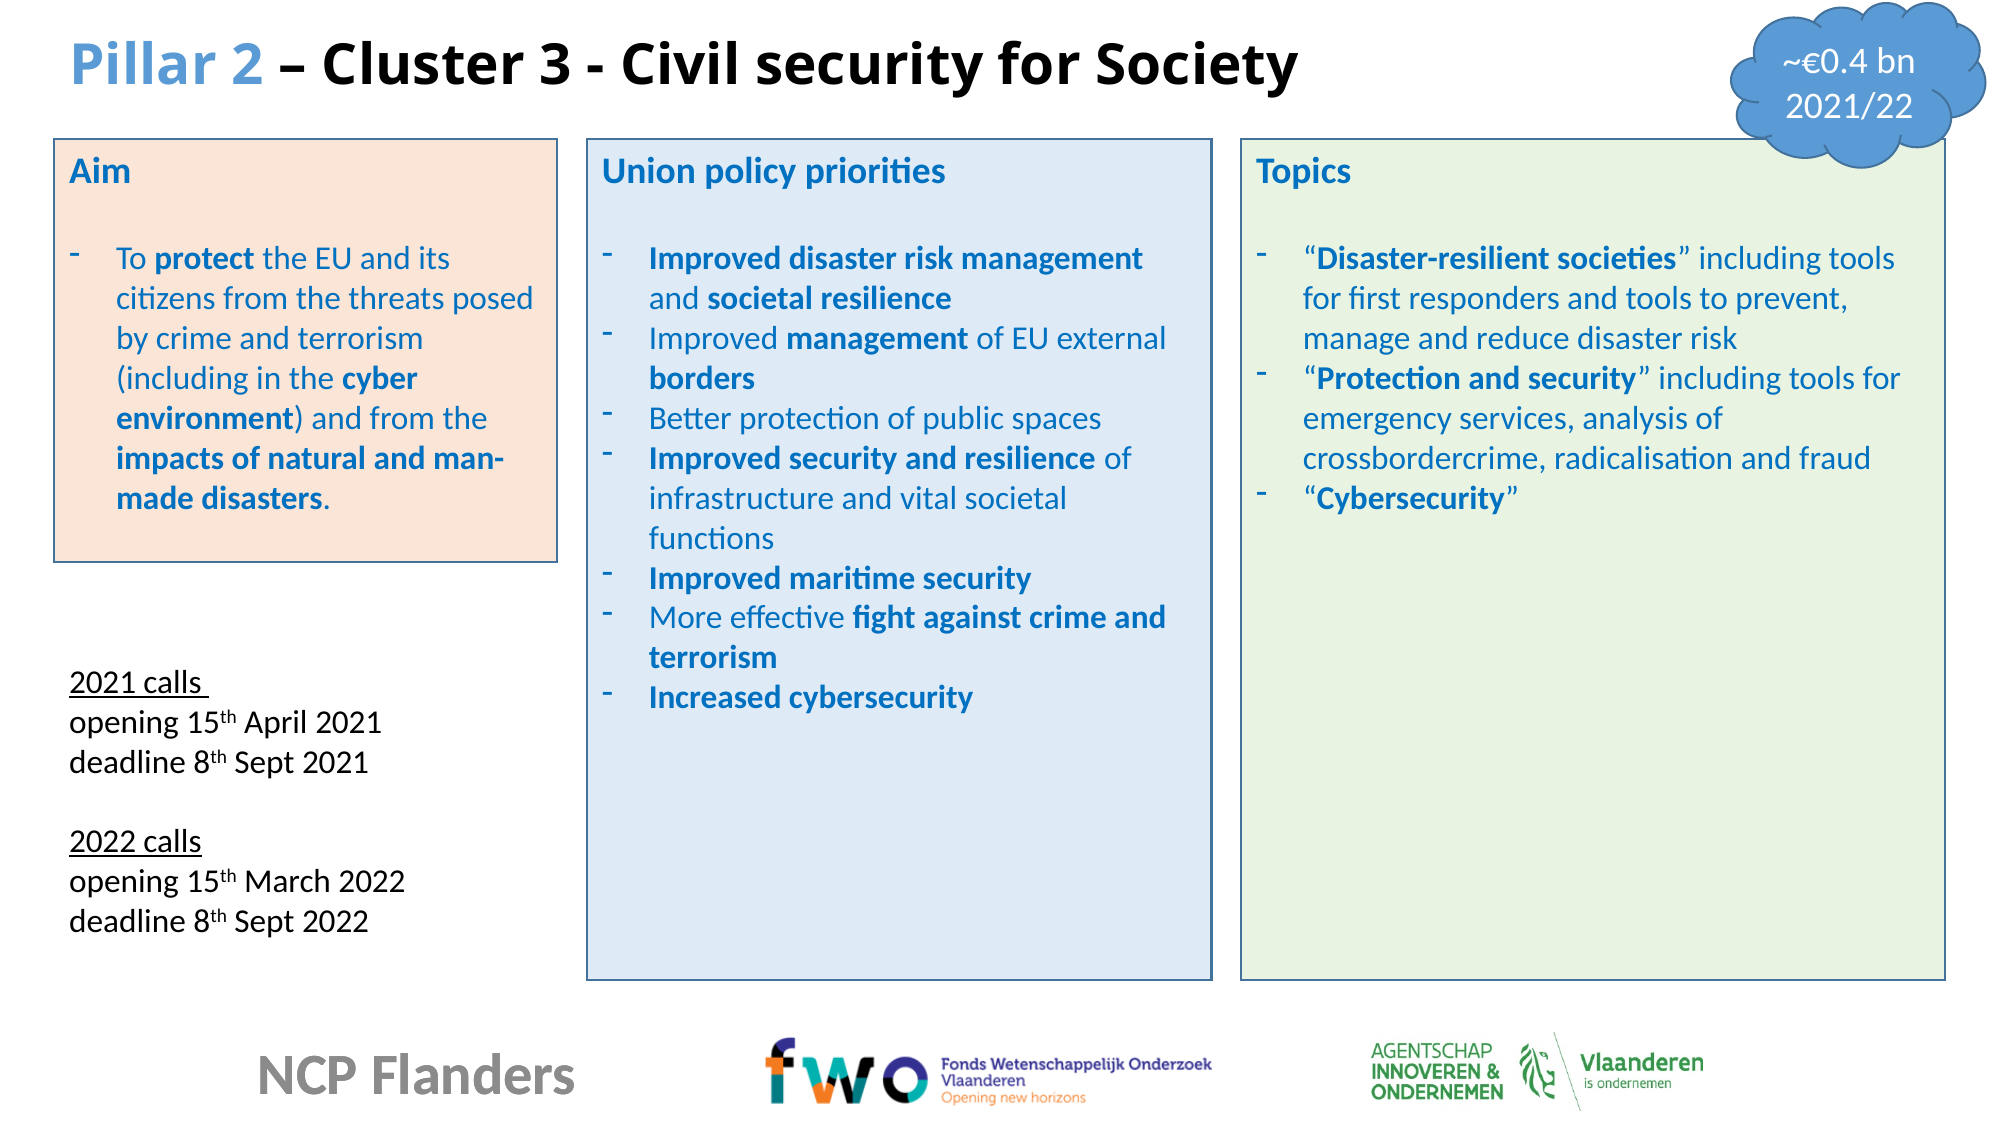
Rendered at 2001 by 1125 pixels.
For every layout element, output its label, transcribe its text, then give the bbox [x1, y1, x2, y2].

text_box Union policy priorities Improved disaster risk management and societal resilience Improved management of EU external borders Better protection of public spaces Improved security and resilience of infrastructure and vital societal functions Improved maritime security More effective fight against crime and terrorism Increased cybersecurity [586, 138, 1213, 981]
picture [1371, 1032, 1703, 1111]
text_box Pillar 2 – Cluster 3 - Civil security for Society [54, 28, 1457, 105]
text_box ~€0.4 bn 2021/22 [1729, 1, 1987, 169]
text_box Aim To protect the EU and its citizens from the threats posed by crime and terrorism (including in the cyber environment) and from the impacts of natural and man-made disasters. [53, 138, 558, 563]
text_box 2021 calls opening 15th April 2021 deadline 8th Sept 2021 2022 calls opening 15th March 2022 deadline 8th Sept 2022 [53, 645, 608, 995]
picture [765, 1037, 1212, 1106]
text_box Topics “Disaster-resilient societies” including tools for first responders and tools to prevent, manage and reduce disaster risk “Protection and security” including tools for emergency services, analysis of crossbordercrime, radicalisation and fraud “Cybersecurity” [1240, 138, 1946, 981]
